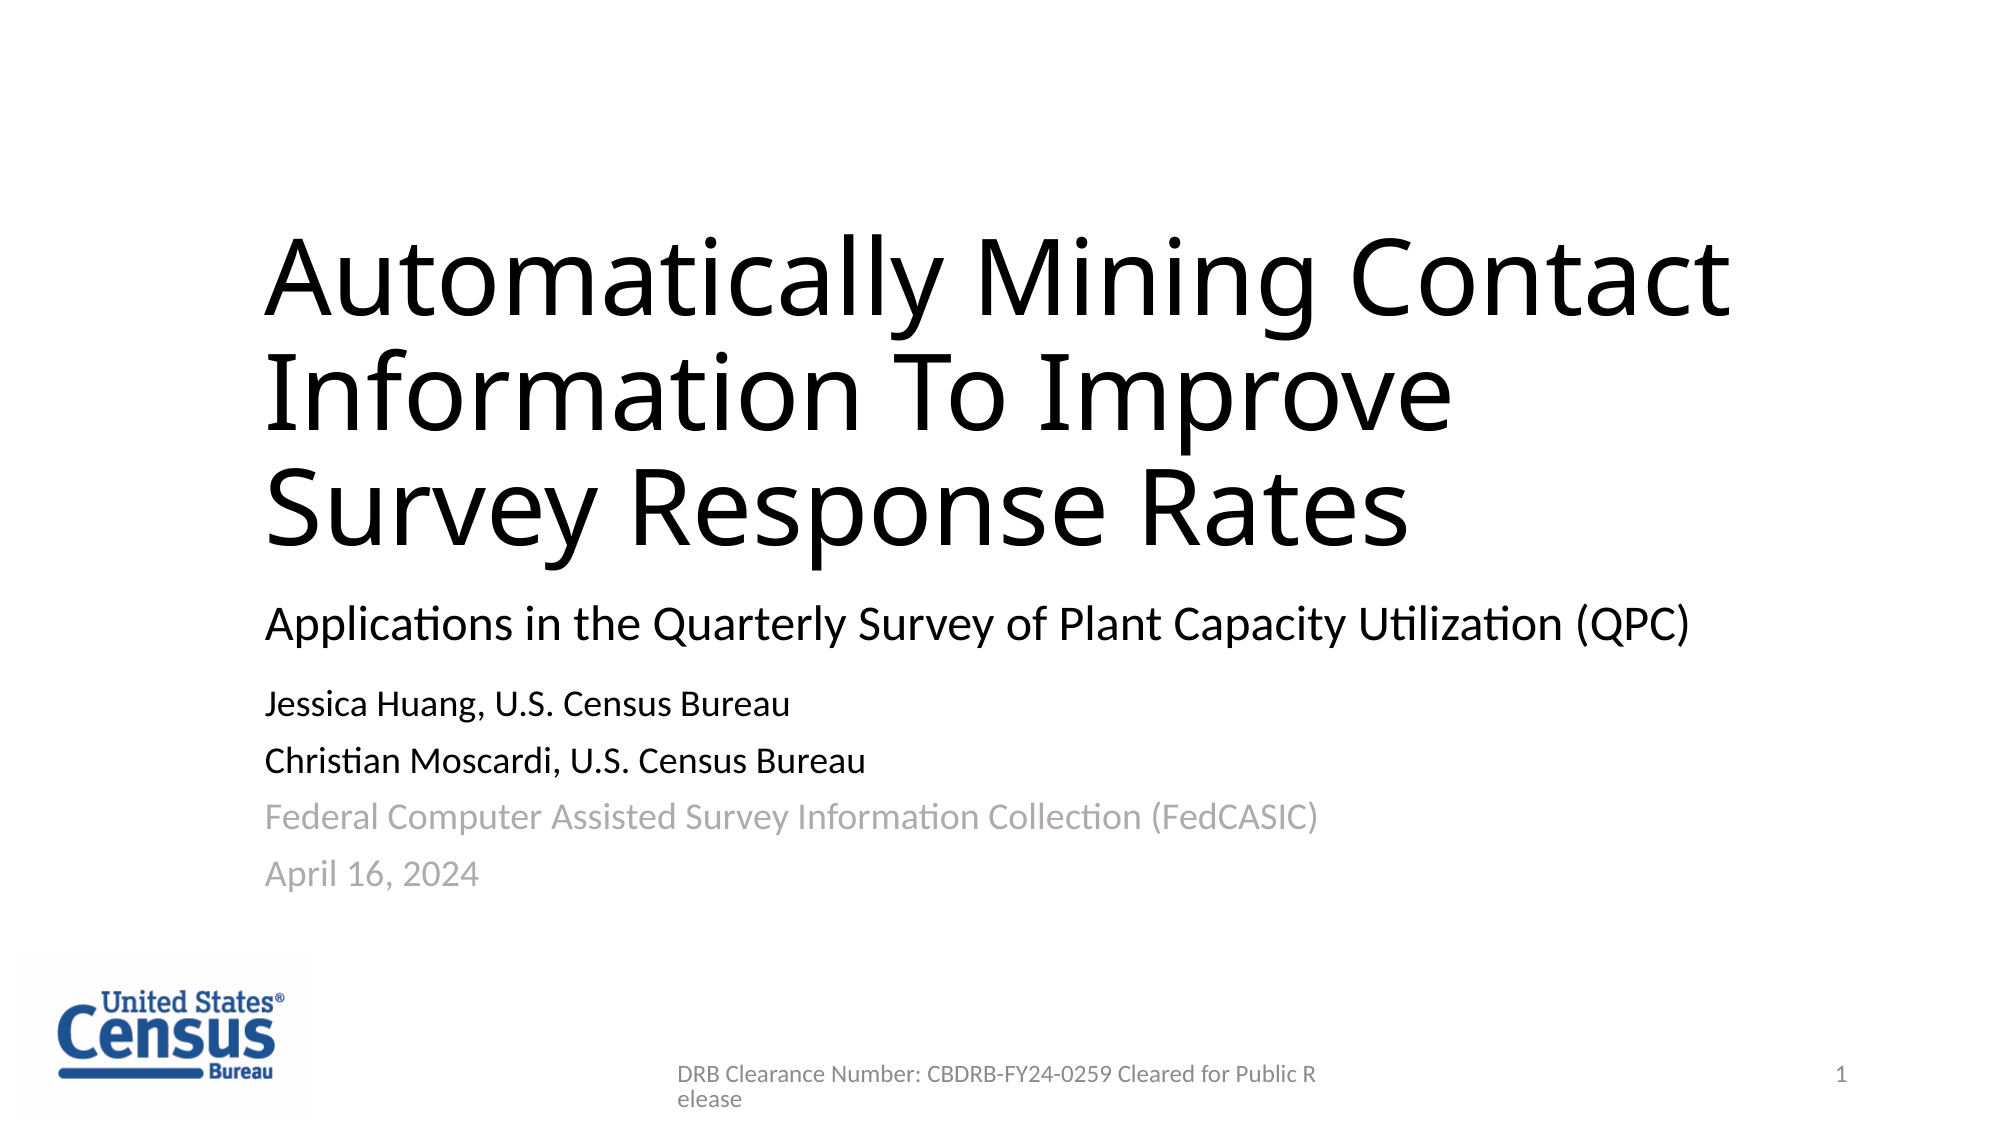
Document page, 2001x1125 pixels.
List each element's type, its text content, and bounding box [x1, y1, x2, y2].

footer DRB Clearance Number: CBDRB-FY24-0259 Cleared for Public Release [662, 1042, 1338, 1103]
text_box Applications in the Quarterly Survey of Plant Capacity Utilization (QPC) [249, 583, 1720, 659]
subtitle Jessica Huang, U.S. Census Bureau Christian Moscardi, U.S. Census Bureau Federal Computer Assisted Survey Information Collection (FedCASIC) April 16, 2024 [249, 676, 1750, 903]
picture [18, 950, 316, 1120]
title Automatically Mining Contact Information To Improve Survey Response Rates [249, 184, 1750, 576]
slide_number 1 [1412, 1042, 1863, 1103]
